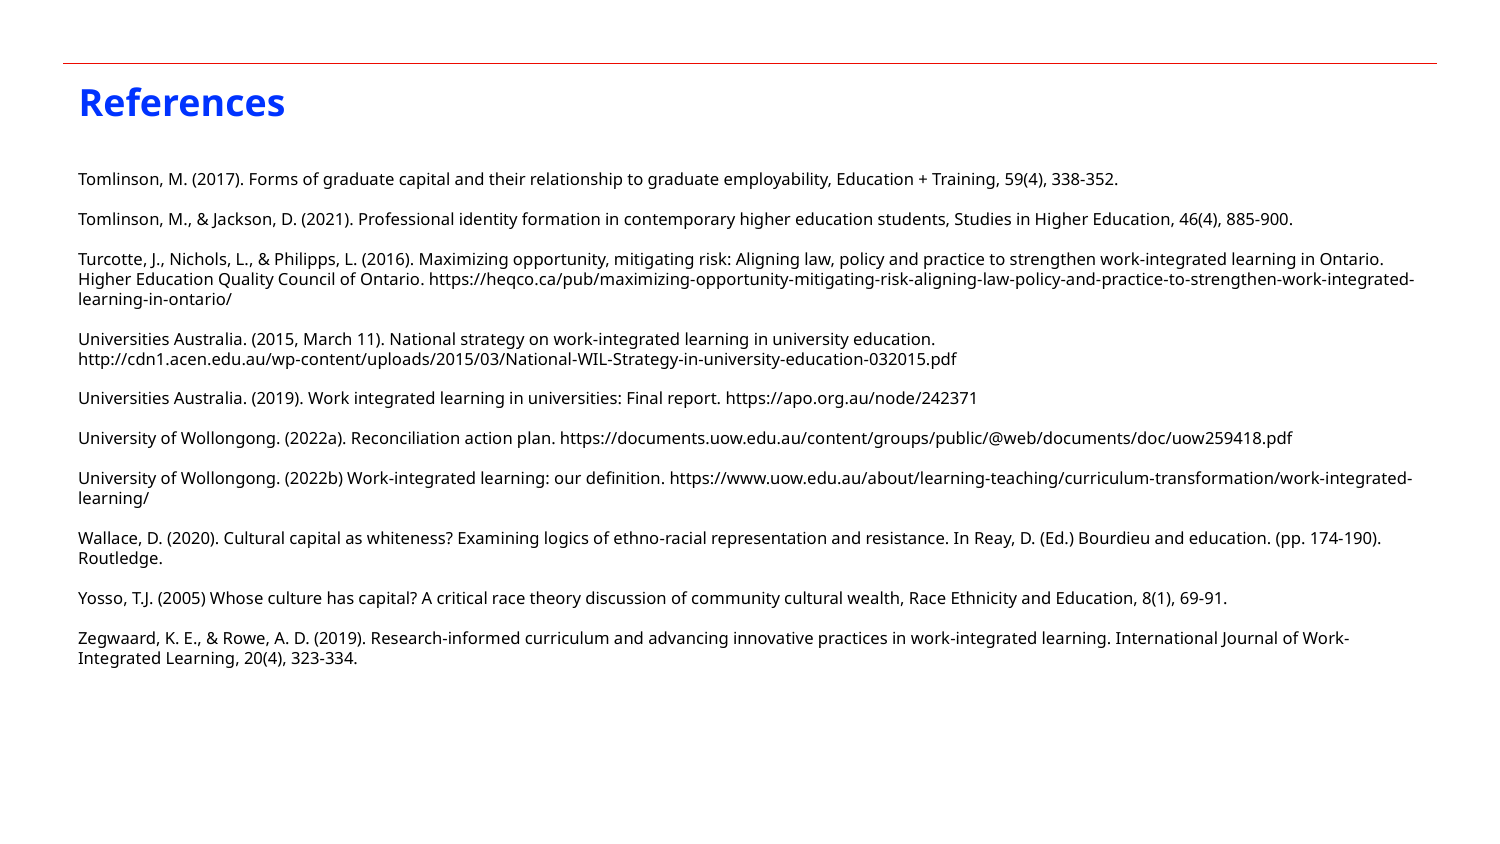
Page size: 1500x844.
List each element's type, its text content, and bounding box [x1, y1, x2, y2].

text_box Tomlinson, M. (2017). Forms of graduate capital and their relationship to graduate employability, Education + Training, 59(4), 338-352. Tomlinson, M., & Jackson, D. (2021). Professional identity formation in contemporary higher education students, Studies in Higher Education, 46(4), 885-900. Turcotte, J., Nichols, L., & Philipps, L. (2016). Maximizing opportunity, mitigating risk: Aligning law, policy and practice to strengthen work-integrated learning in Ontario. Higher Education Quality Council of Ontario. https://heqco.ca/pub/maximizing-opportunity-mitigating-risk-aligning-law-policy-and-practice-to-strengthen-work-integrated-learning-in-ontario/ Universities Australia. (2015, March 11). National strategy on work-integrated learning in university education. http://cdn1.acen.edu.au/wp-content/uploads/2015/03/National-WIL-Strategy-in-university-education-032015.pdf Universities Australia. (2019). Work integrated learning in universities: Final report. https://apo.org.au/node/242371 University of Wollongong. (2022a). Reconciliation action plan. https://documents.uow.edu.au/content/groups/public/@web/documents/doc/uow259418.pdf University of Wollongong. (2022b) Work-integrated learning: our definition. https://www.uow.edu.au/about/learning-teaching/curriculum-transformation/work-integrated-learning/ Wallace, D. (2020). Cultural capital as whiteness? Examining logics of ethno-racial representation and resistance. In Reay, D. (Ed.) Bourdieu and education. (pp. 174-190). Routledge. Yosso, T.J. (2005) Whose culture has capital? A critical race theory discussion of community cultural wealth, Race Ethnicity and Education, 8(1), 69-91. Zegwaard, K. E., & Rowe, A. D. (2019). Research-informed curriculum and advancing innovative practices in work-integrated learning. International Journal of Work-Integrated Learning, 20(4), 323-334. [63, 141, 1437, 695]
title References [63, 71, 607, 141]
